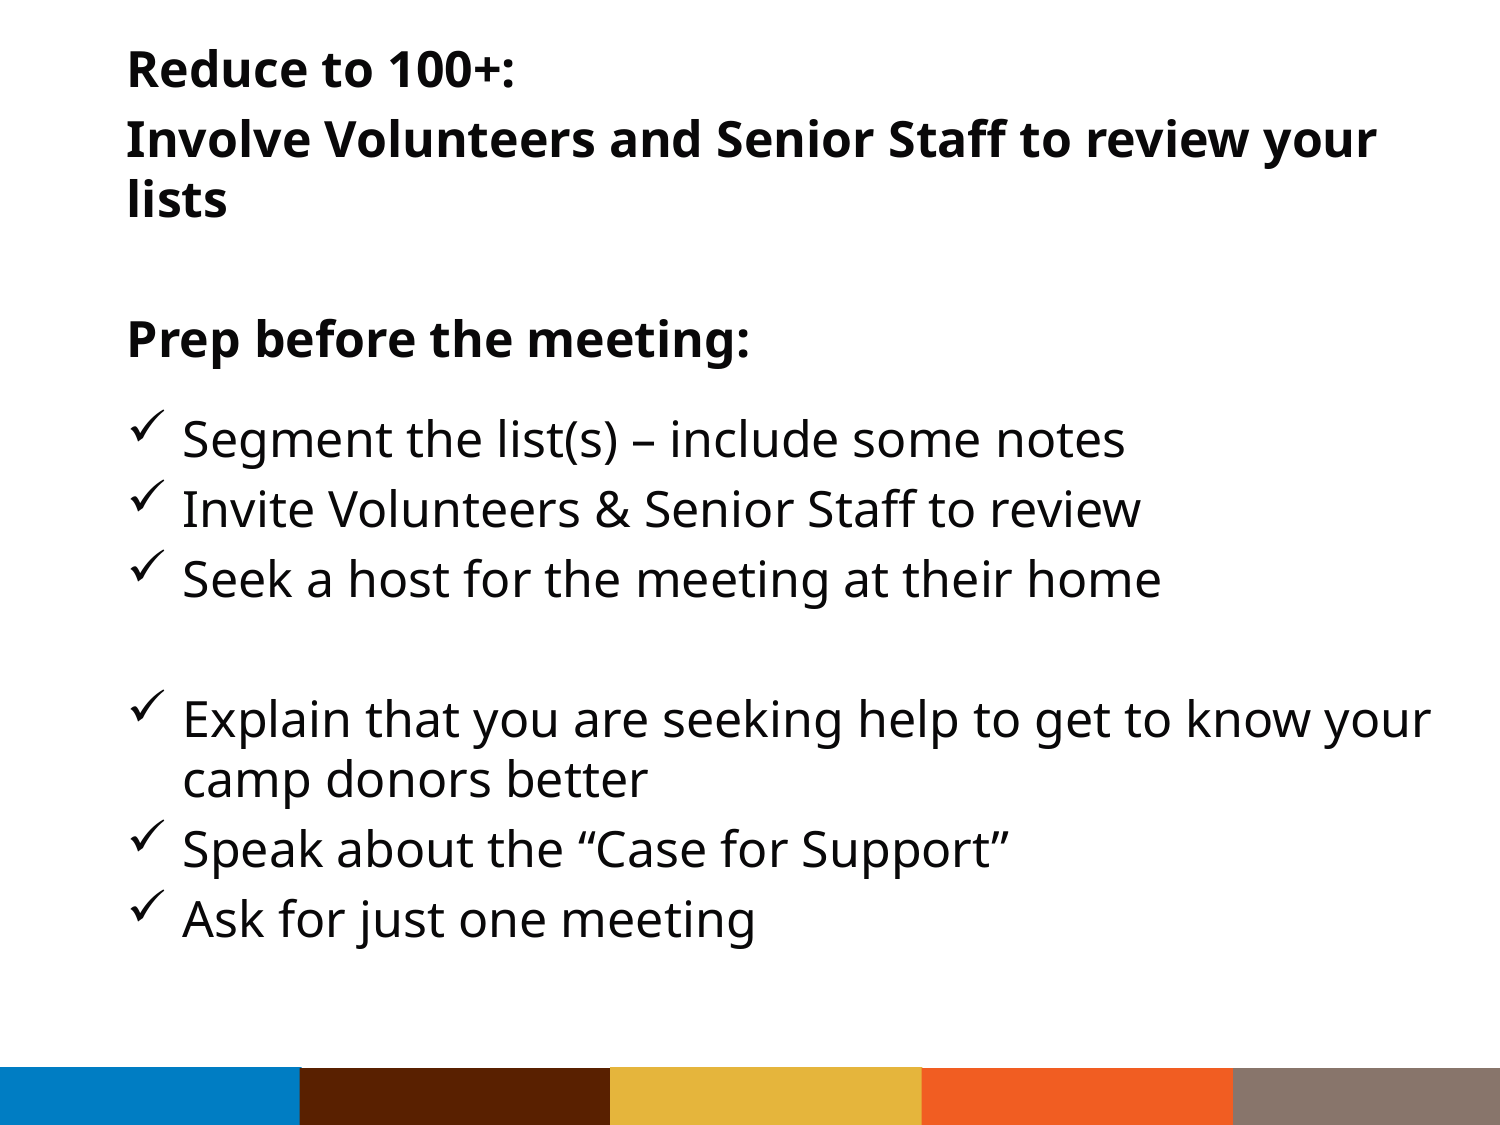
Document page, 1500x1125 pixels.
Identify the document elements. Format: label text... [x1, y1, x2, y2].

picture [0, 1067, 1500, 1125]
subtitle Reduce to 100+: Involve Volunteers and Senior Staff to review your lists Prep before the meeting: Segment the list(s) – include some notes Invite Volunteers & Senior Staff to review Seek a host for the meeting at their home Explain that you are seeking help to get to know your camp donors better Speak about the “Case for Support” Ask for just one meeting [111, 29, 1476, 1007]
